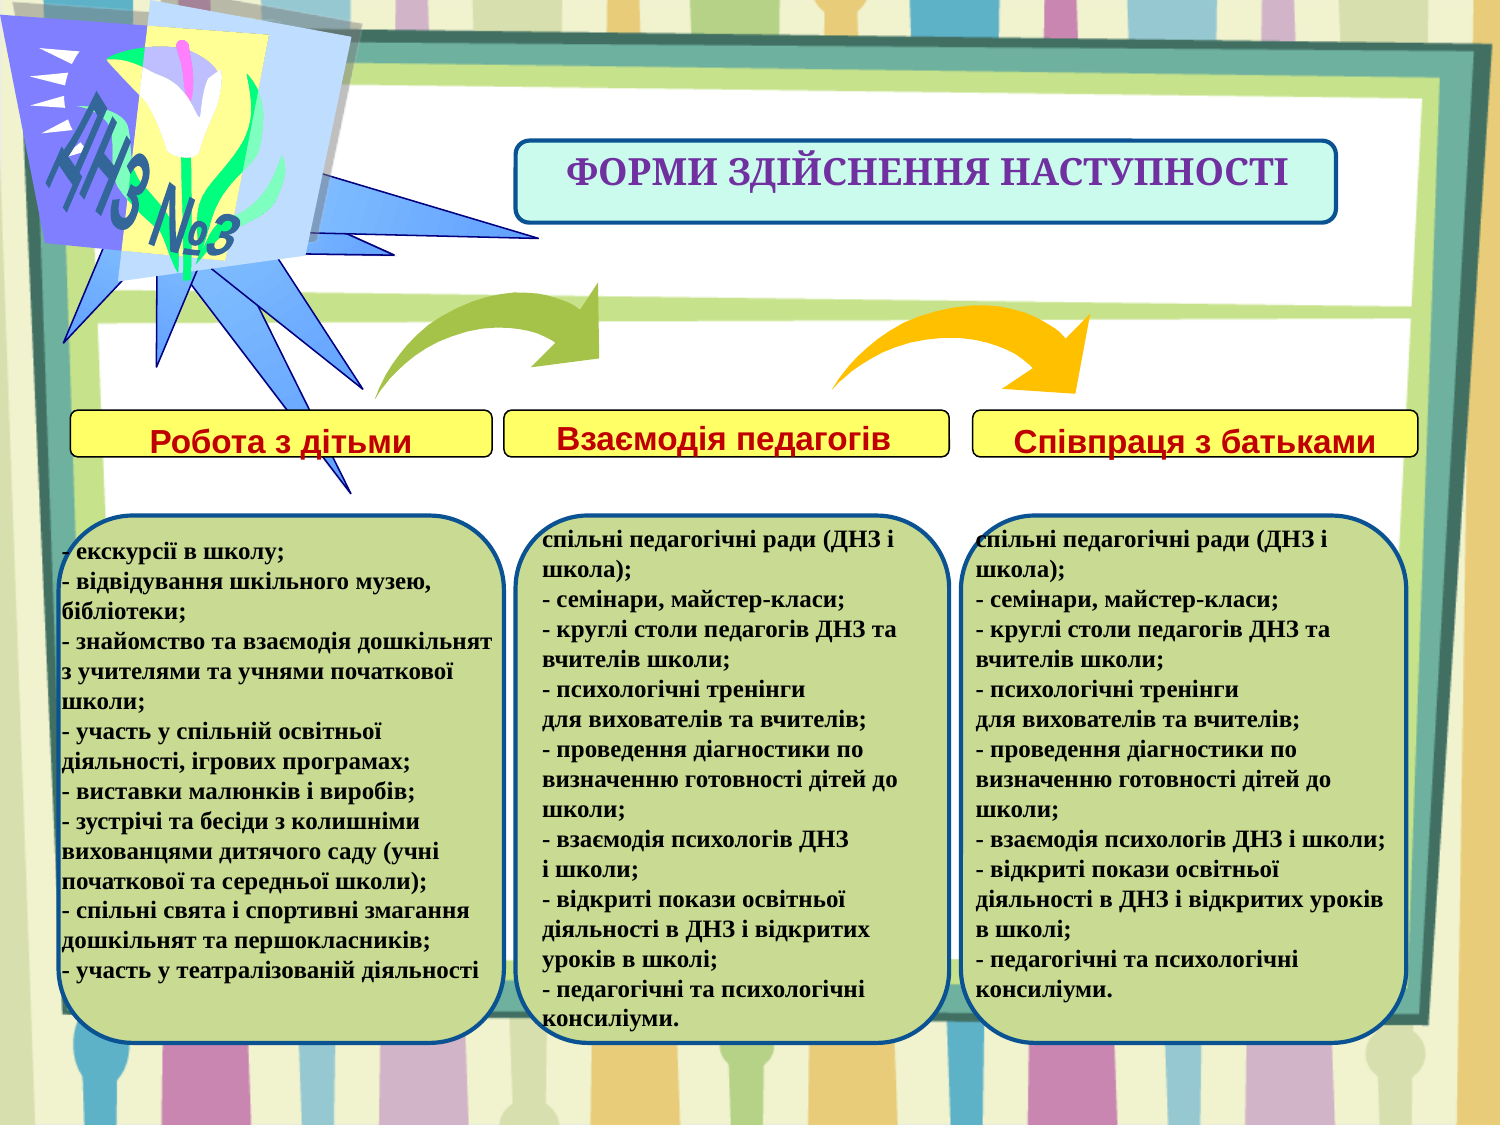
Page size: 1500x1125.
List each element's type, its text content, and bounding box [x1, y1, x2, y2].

text_box спільні педагогічні ради (ДНЗ і школа); - семінари, майстер-класи; - круглі столи педагогів ДНЗ та вчителів школи; - психологічні тренінги для вихователів та вчителів; - проведення діагностики по визначенню готовності дітей до школи; - взаємодія психологів ДНЗ і школи; - відкриті покази освітньої діяльності в ДНЗ і відкритих уроків в школі; - педагогічні та психологічні консиліуми. [527, 515, 961, 1070]
text_box [156, 291, 189, 368]
text_box [375, 282, 600, 400]
text_box [1008, 1040, 1360, 1046]
text_box спільні педагогічні ради (ДНЗ і школа); - семінари, майстер-класи; - круглі столи педагогів ДНЗ та вчителів школи; - психологічні тренінги для вихователів та вчителів; - проведення діагностики по визначенню готовності дітей до школи; - взаємодія психологів ДНЗ і школи; - відкриті покази освітньої діяльності в ДНЗ і відкритих уроків в школі; - педагогічні та психологічні консиліуми. [960, 515, 1418, 1040]
text_box [516, 545, 527, 1014]
text_box [63, 291, 113, 344]
text_box [196, 291, 310, 410]
text_box - екскурсії в школу; - відвідування шкільного музею, бібліотеки; - знайомство та взаємодія дошкільнят з учителями та учнями початкової школи; - участь у спільній освітньої діяльності, ігрових програмах; - виставки малюнків і виробів; - зустрічі та бесіди з колишніми вихованцями дитячого саду (учні початкової та середньої школи); - спільні свята і спортивні змагання дошкільнят та першокласників; - участь у театралізованій діяльності [46, 527, 516, 992]
text_box [909, 410, 950, 457]
text_box [503, 410, 539, 457]
text_box [513, 138, 1339, 225]
text_box [322, 457, 352, 494]
text_box ФОРМИ ЗДІЙСНЕННЯ НАСТУПНОСТІ [551, 140, 1304, 201]
text_box [355, 237, 395, 256]
text_box Взаємодія педагогів [539, 410, 909, 465]
text_box Співпраця з батьками [972, 410, 1418, 457]
text_box Робота з дітьми [70, 410, 493, 457]
picture [0, 0, 1500, 1125]
text_box [89, 513, 474, 527]
text_box [832, 305, 1091, 394]
text_box [60, 992, 503, 1046]
text_box [239, 291, 364, 390]
text_box [355, 183, 539, 239]
